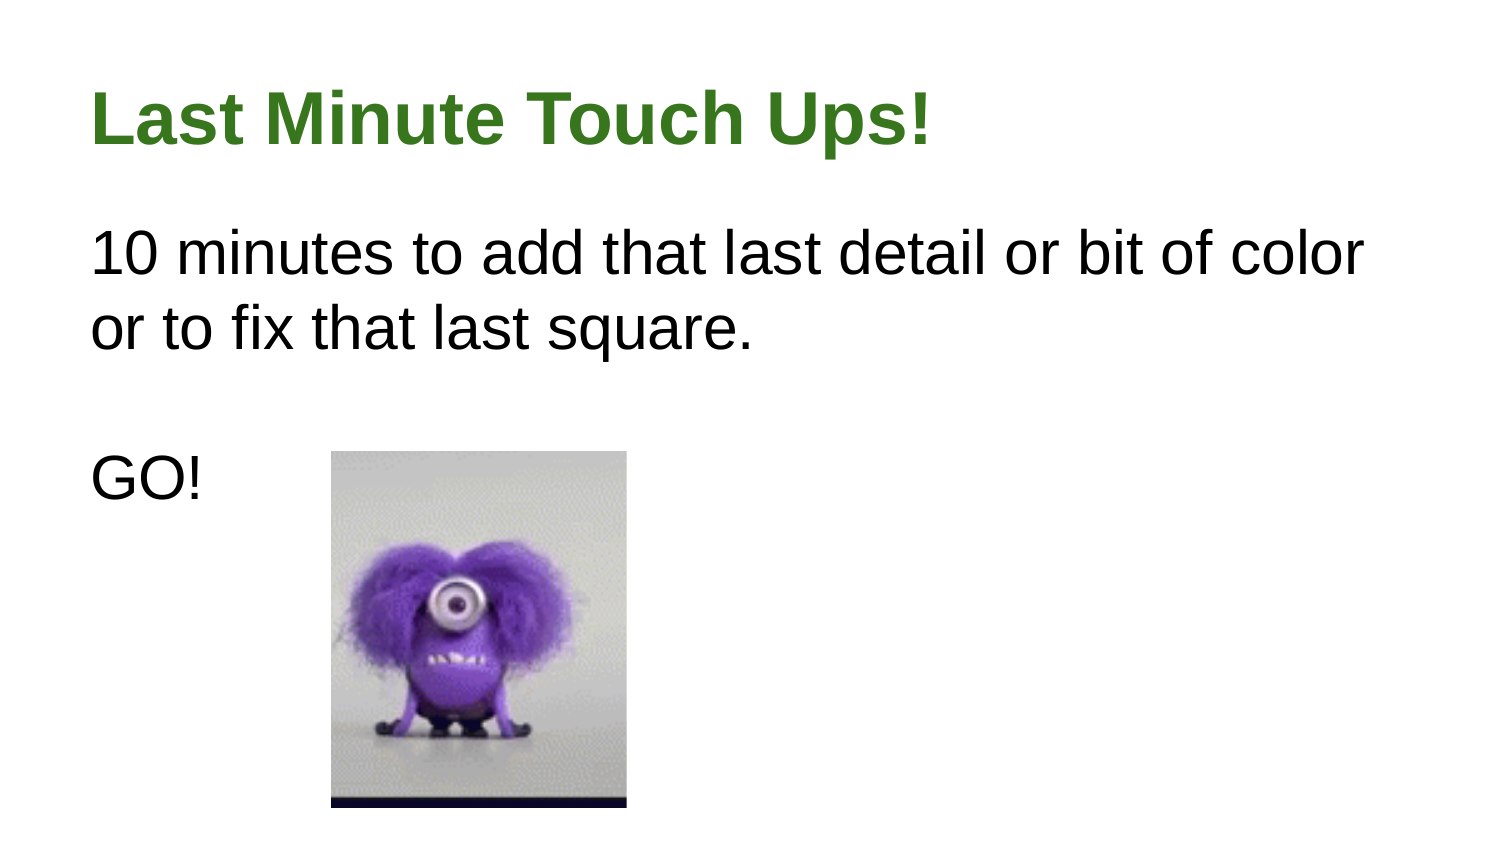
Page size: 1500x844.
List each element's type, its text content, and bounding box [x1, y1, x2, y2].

title Last Minute Touch Ups! [75, 33, 1425, 175]
picture [330, 451, 627, 809]
list 10 minutes to add that last detail or bit of color or to fix that last square. GO! [75, 196, 1425, 808]
